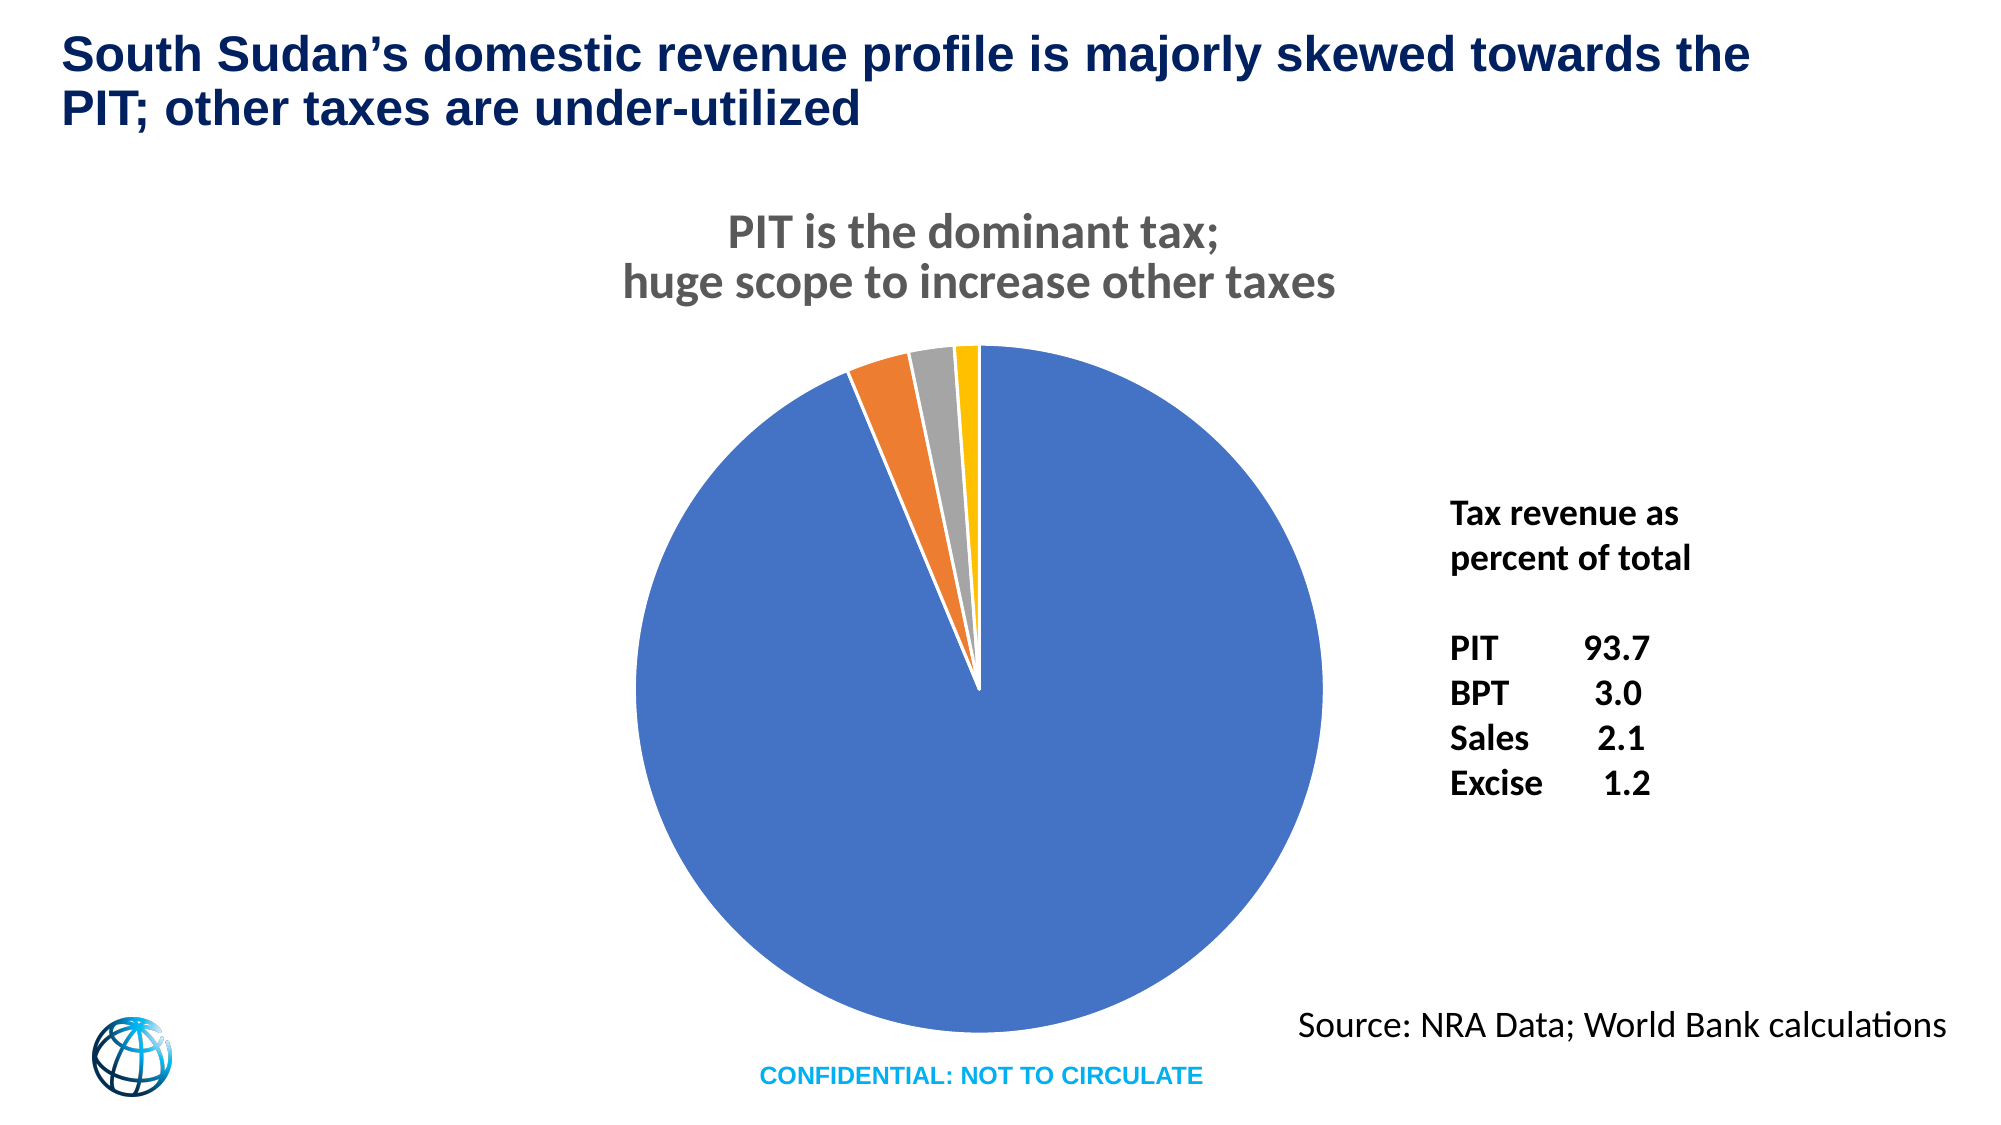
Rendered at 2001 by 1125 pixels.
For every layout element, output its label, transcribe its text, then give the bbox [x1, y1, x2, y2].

text_box Source: NRA Data; World Bank calculations [1283, 993, 2000, 1053]
picture [127, 1032, 139, 1048]
picture [92, 1017, 172, 1097]
picture [115, 1031, 130, 1042]
text_box CONFIDENTIAL: NOT TO CIRCULATE [744, 1052, 1264, 1097]
chart [92, 170, 1867, 1052]
picture [114, 1025, 127, 1030]
picture [142, 1017, 172, 1078]
title South Sudan’s domestic revenue profile is majorly skewed towards the PIT; other taxes are under-utilized [46, 50, 1820, 114]
